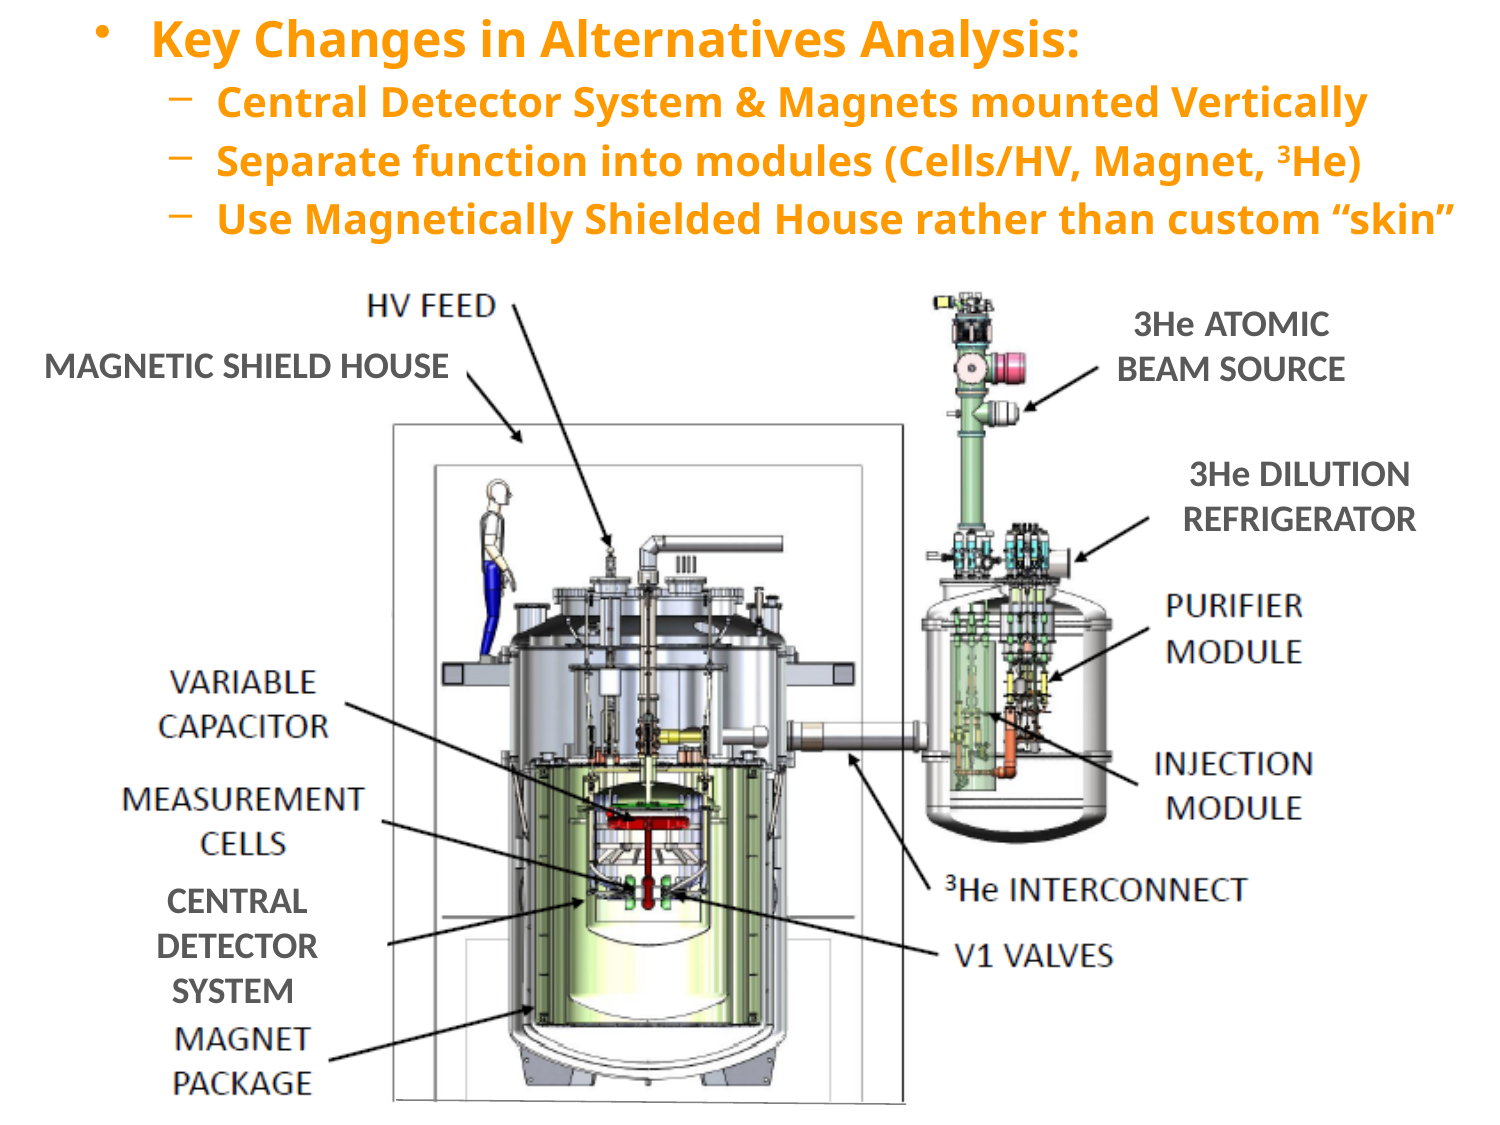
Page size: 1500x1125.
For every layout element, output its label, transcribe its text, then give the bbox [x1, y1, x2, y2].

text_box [0, 274, 1499, 1125]
list Key Changes in Alternatives Analysis: Central Detector System & Magnets mounted Vertically Separate function into modules (Cells/HV, Magnet, 3He) Use Magnetically Shielded House rather than custom “skin” [78, 0, 1500, 275]
